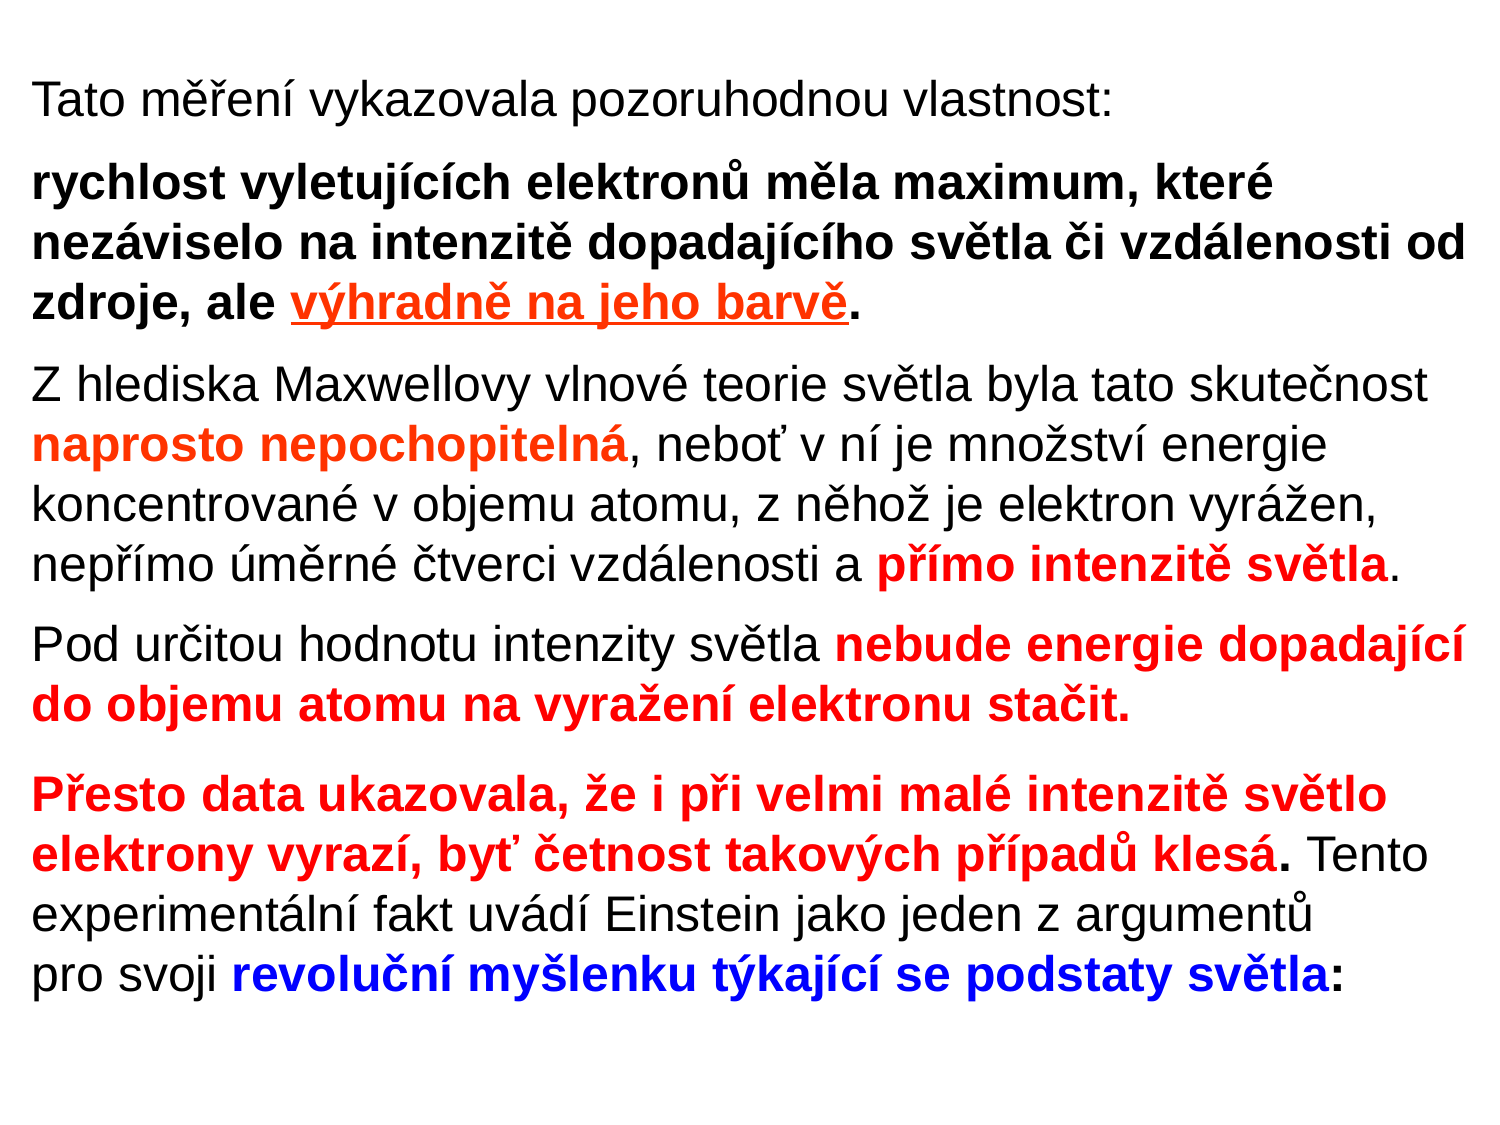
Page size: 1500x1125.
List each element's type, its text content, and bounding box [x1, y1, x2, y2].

text_box Tato měření vykazovala pozoruhodnou vlastnost: rychlost vyletujících elektronů měla maximum, které nezáviselo na intenzitě dopadajícího světla či vzdálenosti od zdroje, ale výhradně na jeho barvě. Z hlediska Maxwellovy vlnové teorie světla byla tato skutečnost naprosto nepochopitelná, neboť v ní je množství energie koncentrované v objemu atomu, z něhož je elektron vyrážen, nepřímo úměrné čtverci vzdálenosti a přímo intenzitě světla. Pod určitou hodnotu intenzity světla nebude energie dopadající do objemu atomu na vyražení elektronu stačit. Přesto data ukazovala, že i při velmi malé intenzitě světlo elektrony vyrazí, byť četnost takových případů klesá. Tento experimentální fakt uvádí Einstein jako jeden z argumentů pro svoji revoluční myšlenku týkající se podstaty světla: [17, 59, 1500, 1009]
